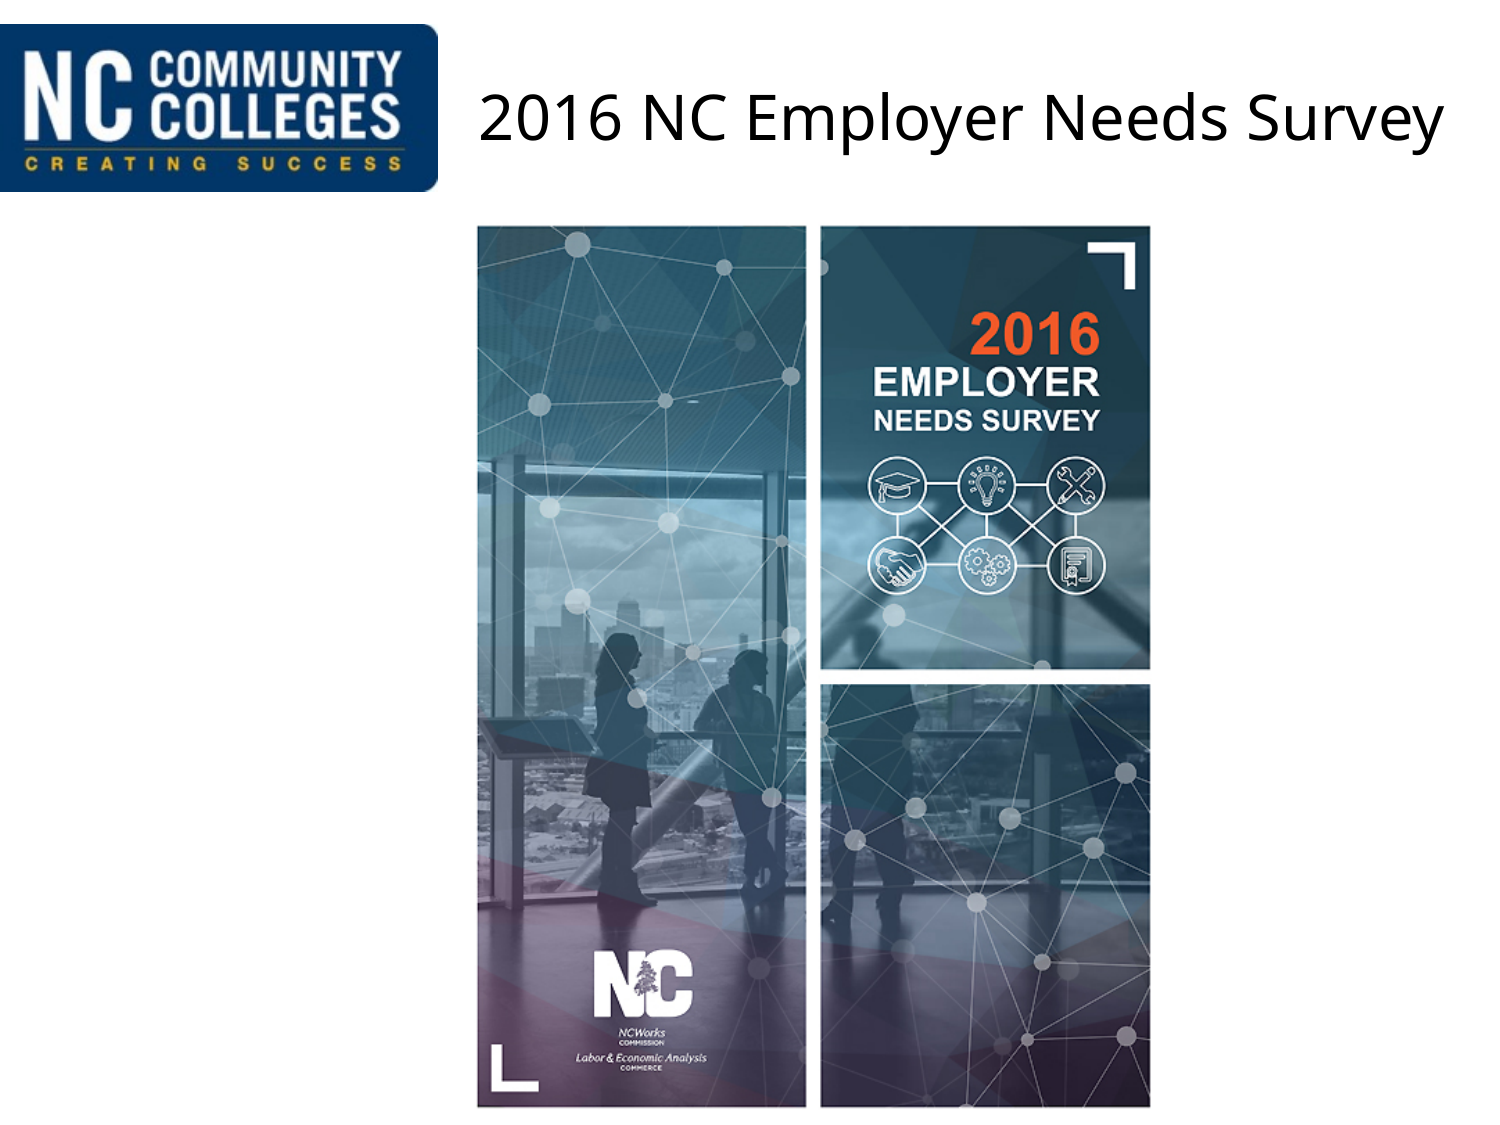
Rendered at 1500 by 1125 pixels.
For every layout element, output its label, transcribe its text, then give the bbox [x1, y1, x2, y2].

picture [0, 24, 438, 192]
title 2016 NC Employer Needs Survey [462, 37, 1463, 193]
picture [464, 212, 1163, 1119]
